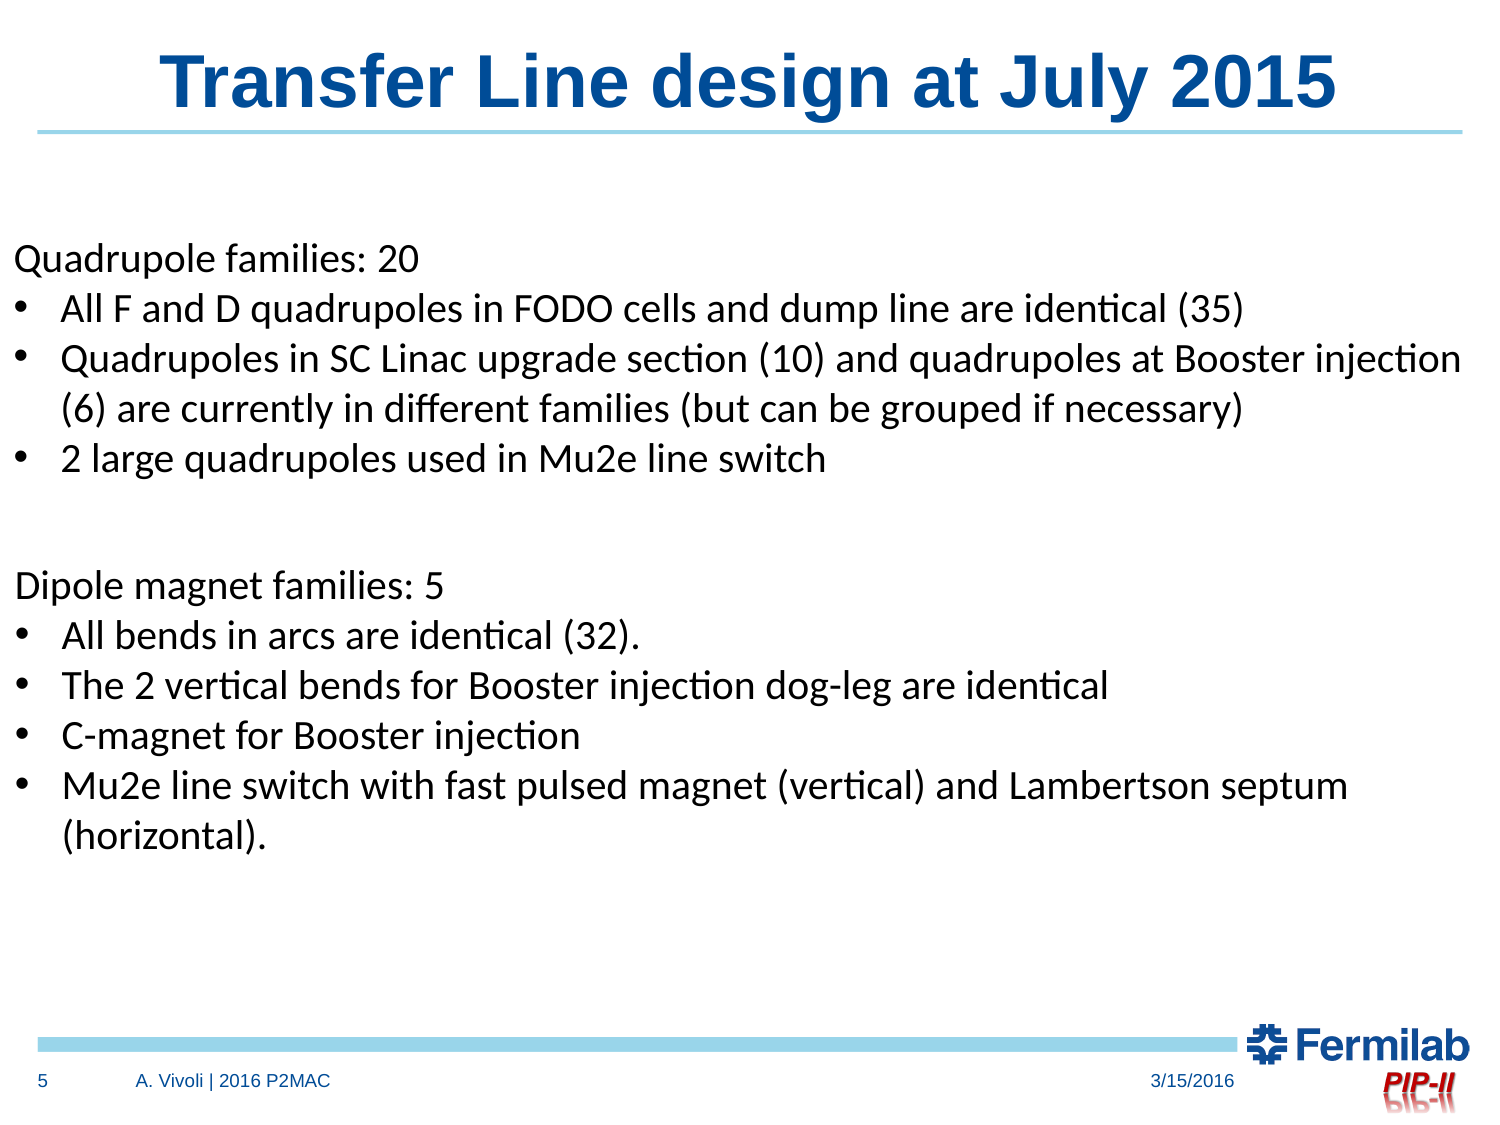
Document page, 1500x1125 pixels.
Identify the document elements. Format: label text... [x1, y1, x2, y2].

footer A. Vivoli | 2016 P2MAC [135, 1068, 863, 1109]
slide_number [1058, 1068, 1235, 1109]
slide_number 5 [37, 1068, 111, 1109]
picture [0, 866, 1500, 1125]
text_box Quadrupole families: 20 All F and D quadrupoles in FODO cells and dump line are identical (35) Quadrupoles in SC Linac upgrade section (10) and quadrupoles at Booster injection (6) are currently in different families (but can be grouped if necessary) 2 large quadrupoles used in Mu2e line switch [0, 223, 1499, 489]
title Transfer Line design at July 2015 [37, 17, 1461, 123]
text_box Dipole magnet families: 5 All bends in arcs are identical (32). The 2 vertical bends for Booster injection dog-leg are identical C-magnet for Booster injection Mu2e line switch with fast pulsed magnet (vertical) and Lambertson septum (horizontal). [0, 550, 1500, 866]
picture [0, 0, 1500, 550]
